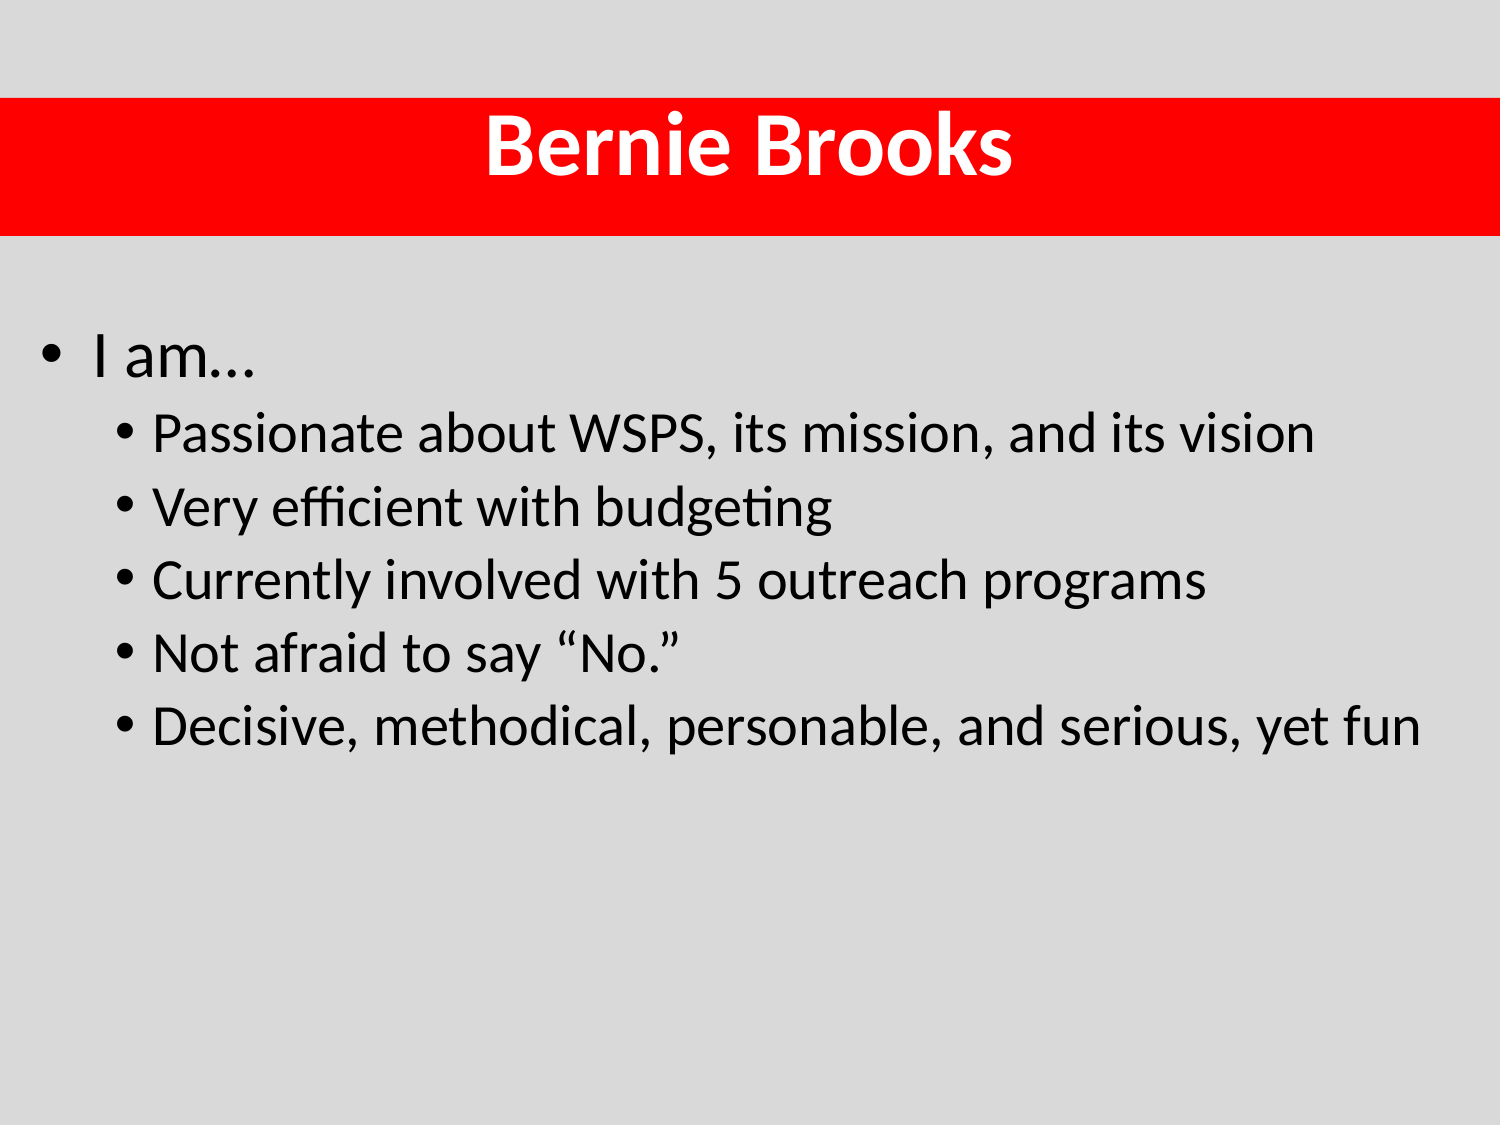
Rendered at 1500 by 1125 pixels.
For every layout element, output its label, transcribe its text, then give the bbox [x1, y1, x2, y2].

text_box [0, 96, 1500, 238]
title Bernie Brooks [75, 45, 1425, 233]
text_box I am… Passionate about WSPS, its mission, and its vision Very efficient with budgeting Currently involved with 5 outreach programs Not afraid to say “No.” Decisive, methodical, personable, and serious, yet fun [24, 312, 1463, 1088]
